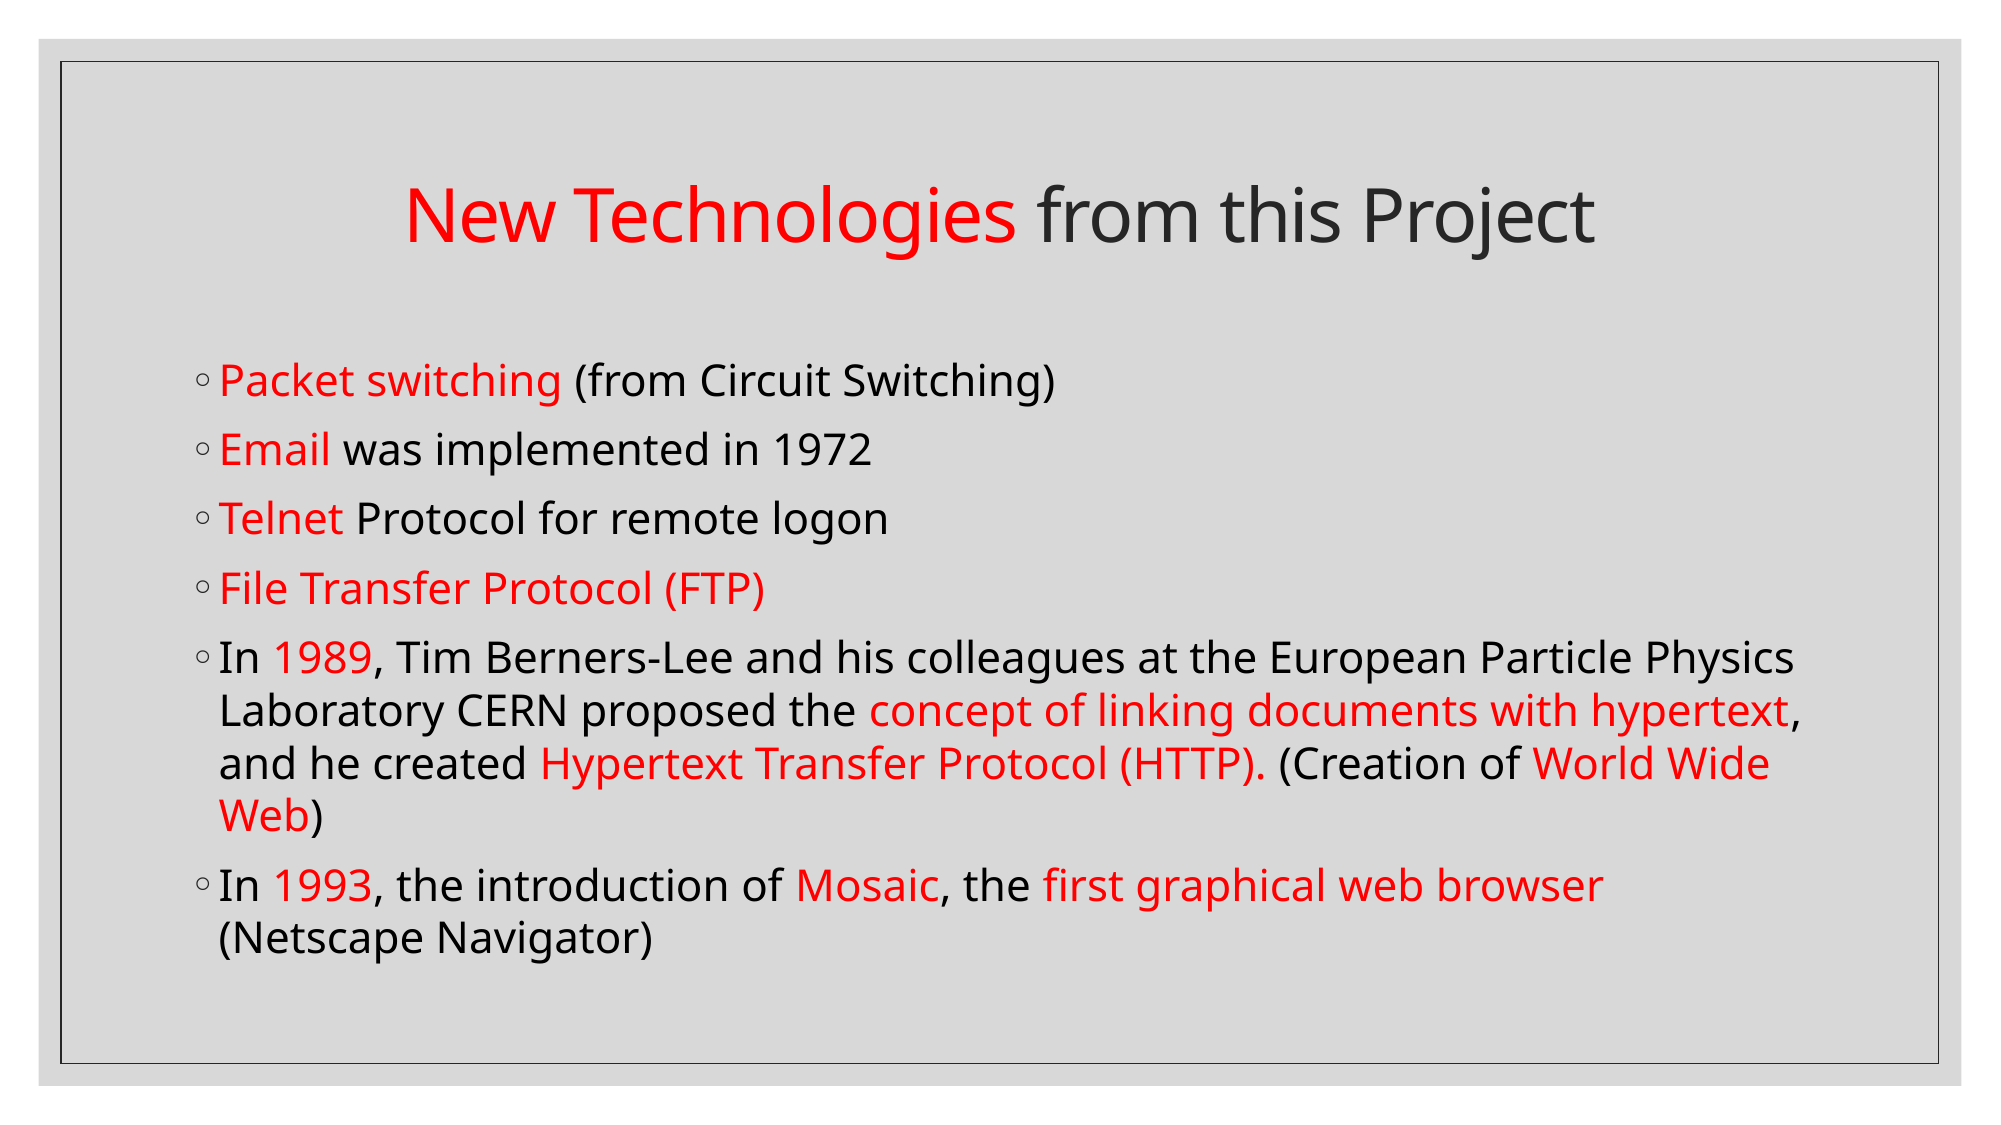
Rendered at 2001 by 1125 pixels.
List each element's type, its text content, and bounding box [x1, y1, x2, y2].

list Packet switching (from Circuit Switching) Email was implemented in 1972 Telnet Protocol for remote logon File Transfer Protocol (FTP) In 1989, Tim Berners-Lee and his colleagues at the European Particle Physics Laboratory CERN proposed the concept of linking documents with hypertext, and he created Hypertext Transfer Protocol (HTTP). (Creation of World Wide Web) In 1993, the introduction of Mosaic, the first graphical web browser (Netscape Navigator) [174, 345, 1825, 977]
title New Technologies from this Project [174, 105, 1825, 331]
